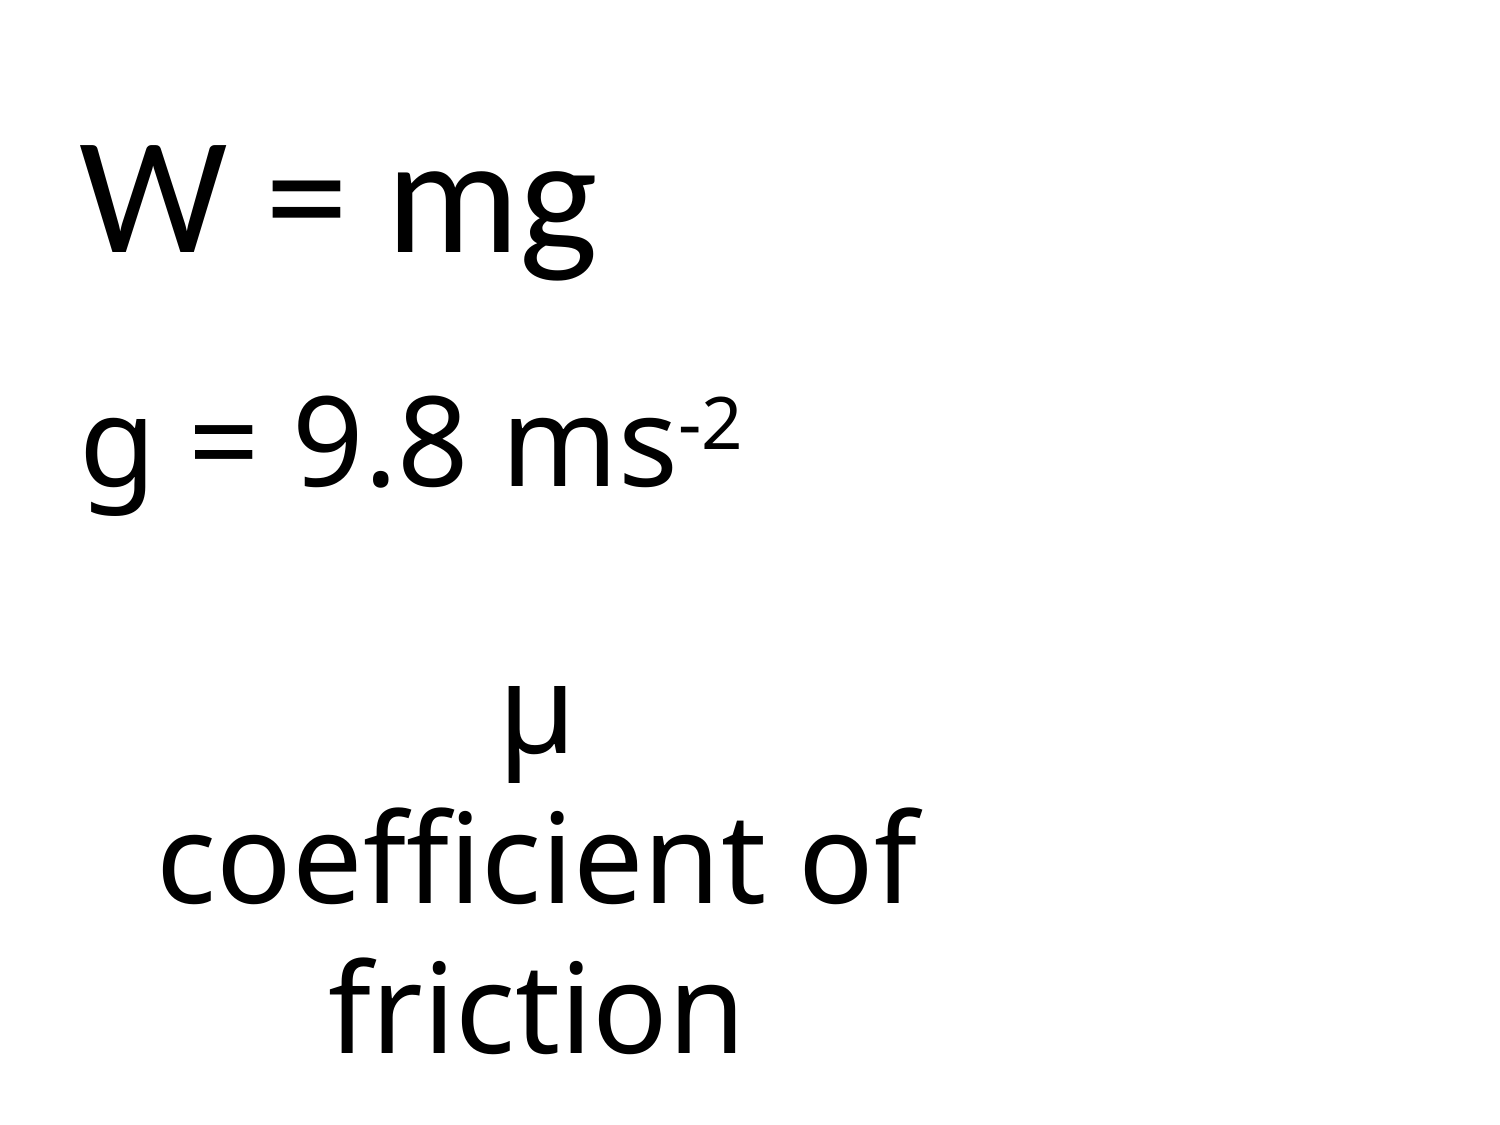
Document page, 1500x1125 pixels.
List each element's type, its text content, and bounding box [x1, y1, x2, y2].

text_box μ coefficient of friction [41, 621, 1034, 1087]
text_box g = 9.8 ms-2 [64, 354, 768, 520]
text_box W = mg [64, 78, 668, 293]
